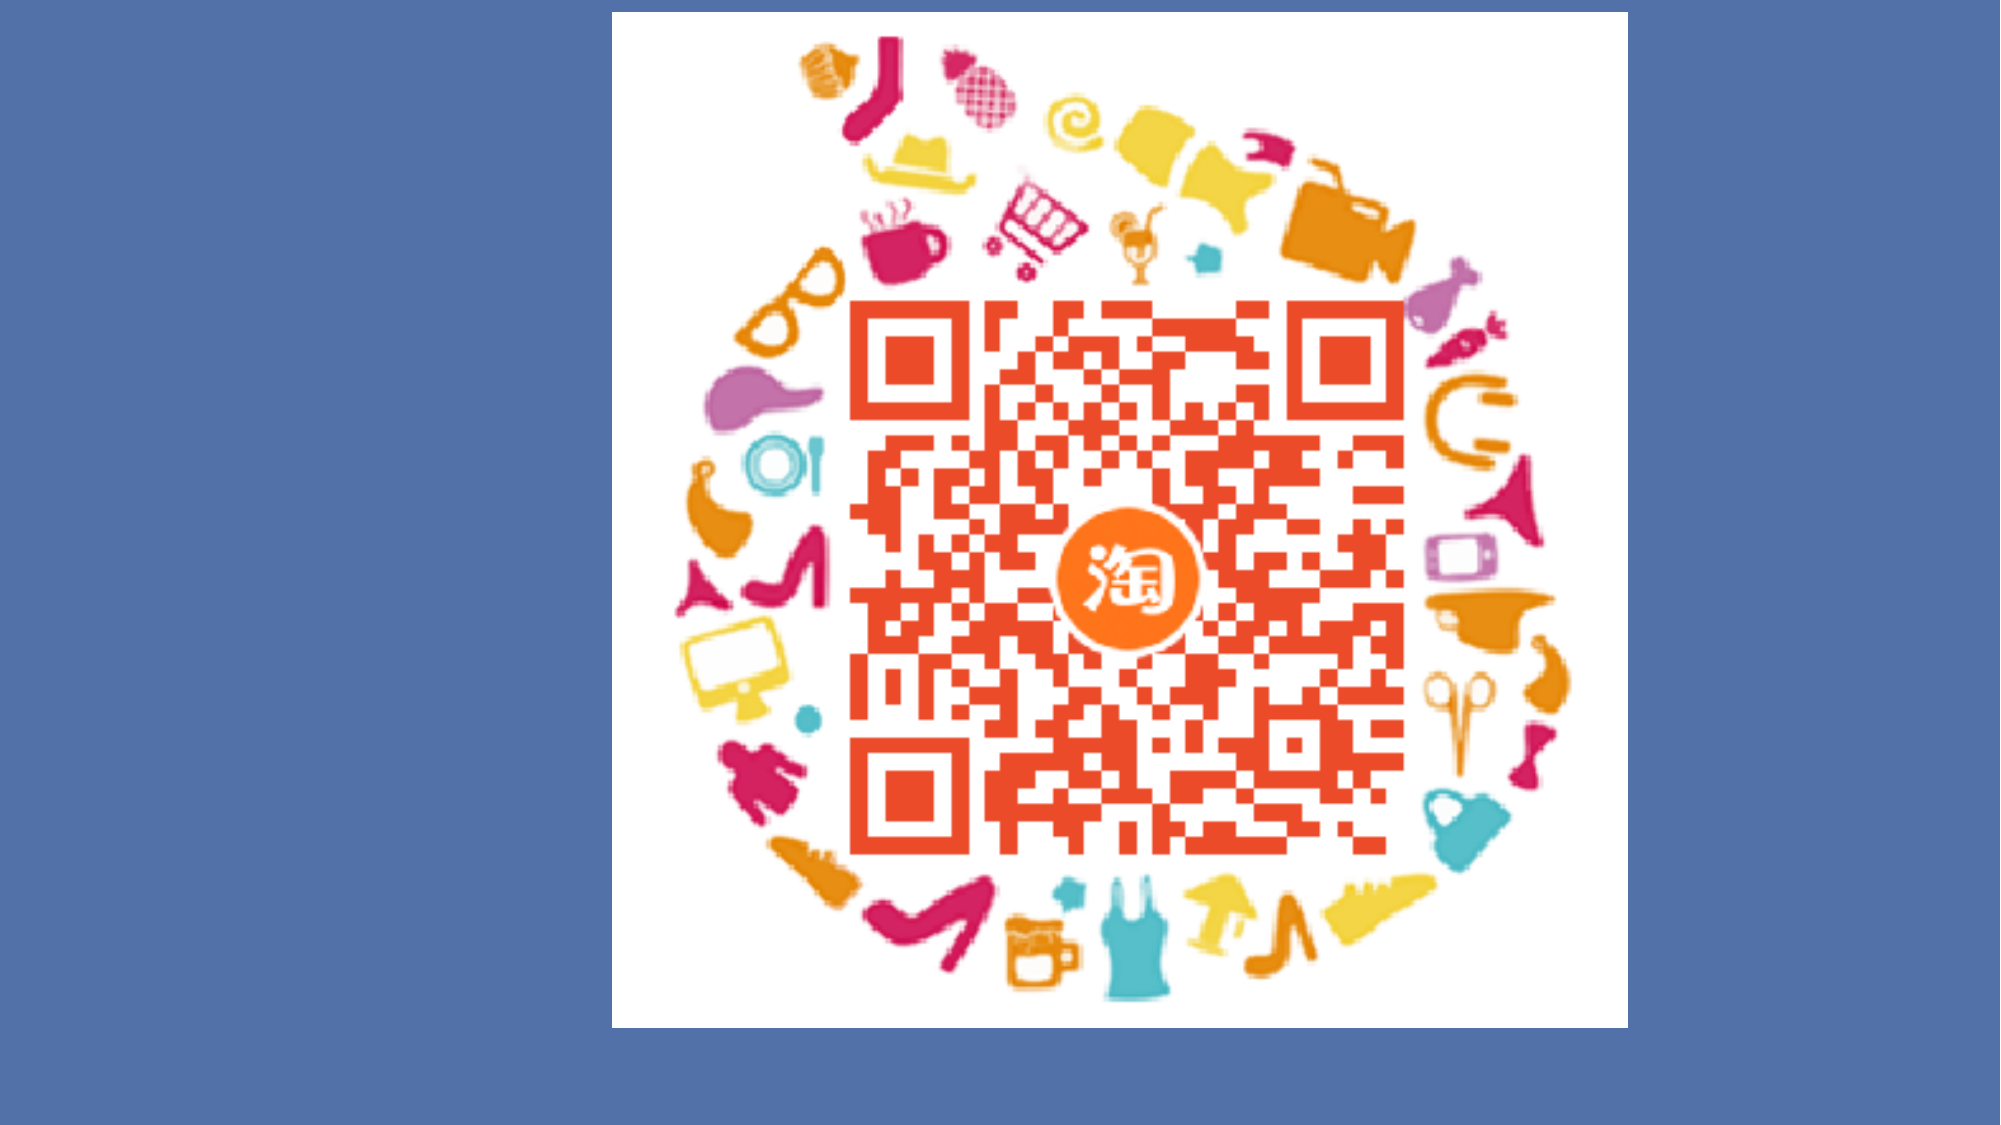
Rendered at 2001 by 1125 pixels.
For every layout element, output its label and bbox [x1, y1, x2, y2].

picture [612, 12, 1628, 1028]
